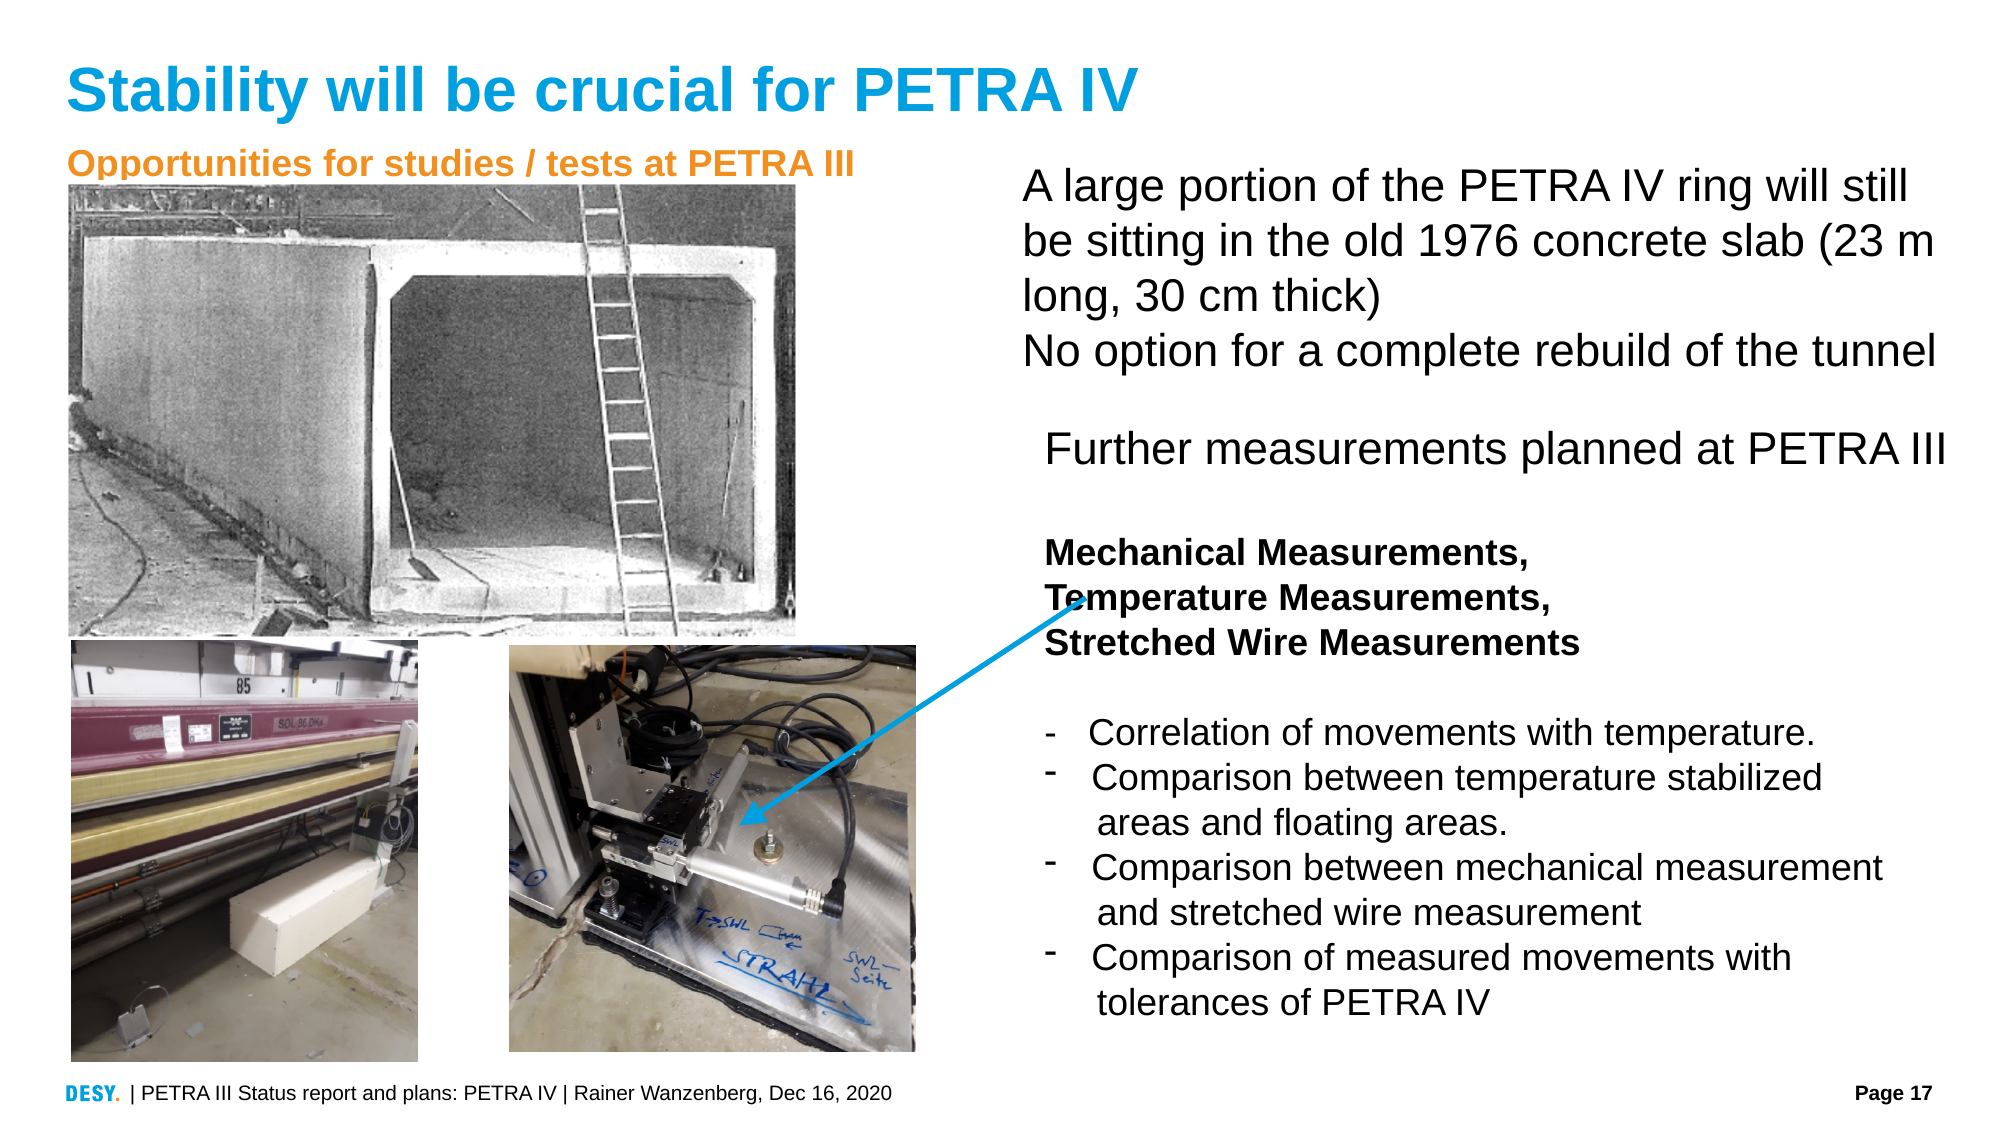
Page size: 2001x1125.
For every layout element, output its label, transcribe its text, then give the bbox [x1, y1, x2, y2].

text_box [739, 597, 1086, 826]
picture [509, 645, 916, 1052]
title Stability will be crucial for PETRA IV [66, 57, 1933, 132]
text_box Further measurements planned at PETRA III Mechanical Measurements, Temperature Measurements, Stretched Wire Measurements - Correlation of movements with temperature. Comparison between temperature stabilized areas and floating areas. Comparison between mechanical measurement and stretched wire measurement Comparison of measured movements with tolerances of PETRA IV [1029, 410, 1967, 1031]
list Opportunities for studies / tests at PETRA III [66, 134, 1933, 197]
footer | PETRA III Status report and plans: PETRA IV | Rainer Wanzenberg, Dec 16, 2020 [129, 1079, 1762, 1111]
picture [64, 180, 800, 1062]
text_box A large portion of the PETRA IV ring will still be sitting in the old 1976 concrete slab (23 m long, 30 cm thick) No option for a complete rebuild of the tunnel [1014, 147, 1967, 383]
